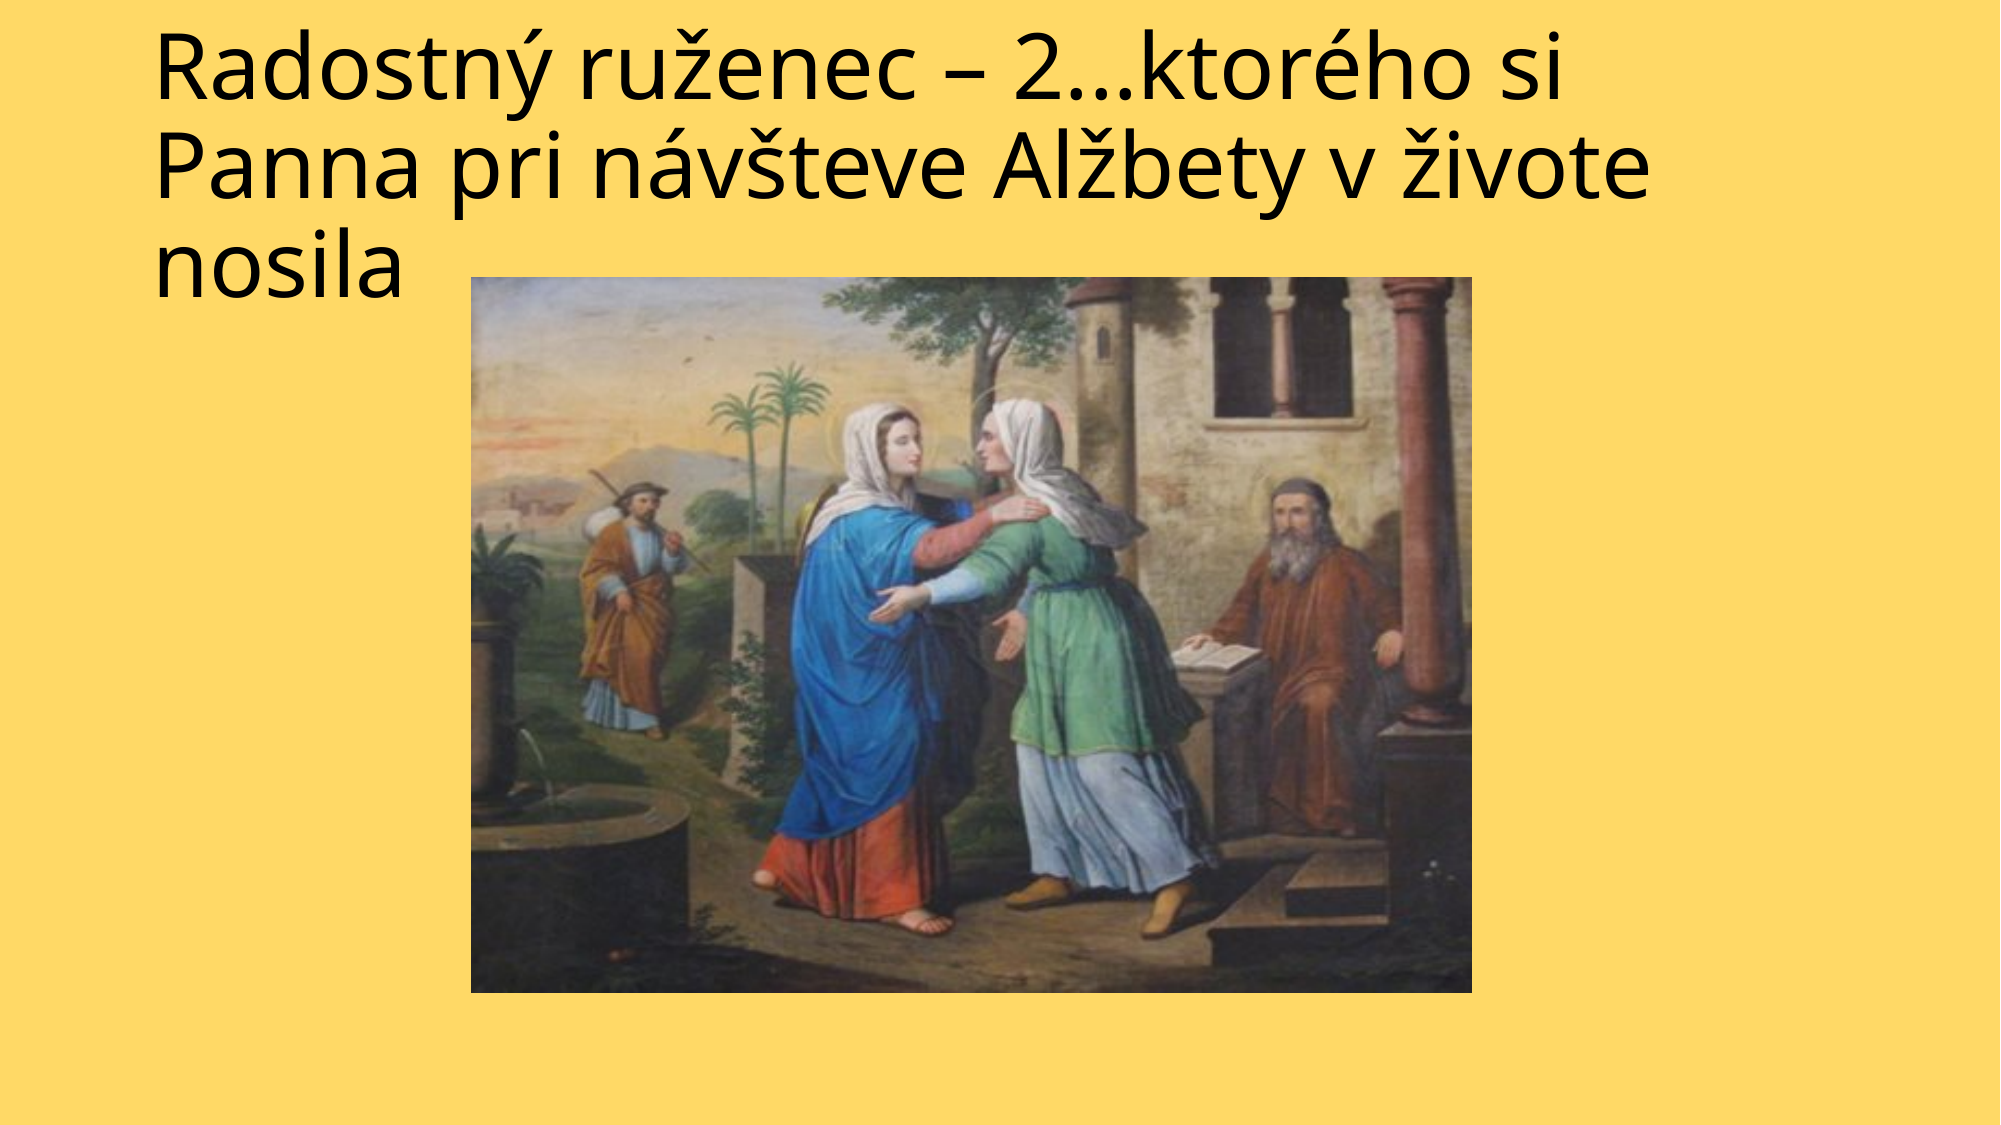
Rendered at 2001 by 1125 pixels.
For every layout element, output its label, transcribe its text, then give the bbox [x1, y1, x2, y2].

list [471, 277, 1472, 993]
title Radostný ruženec – 2...ktorého si Panna pri návšteve Alžbety v živote nosila [137, 59, 1863, 278]
